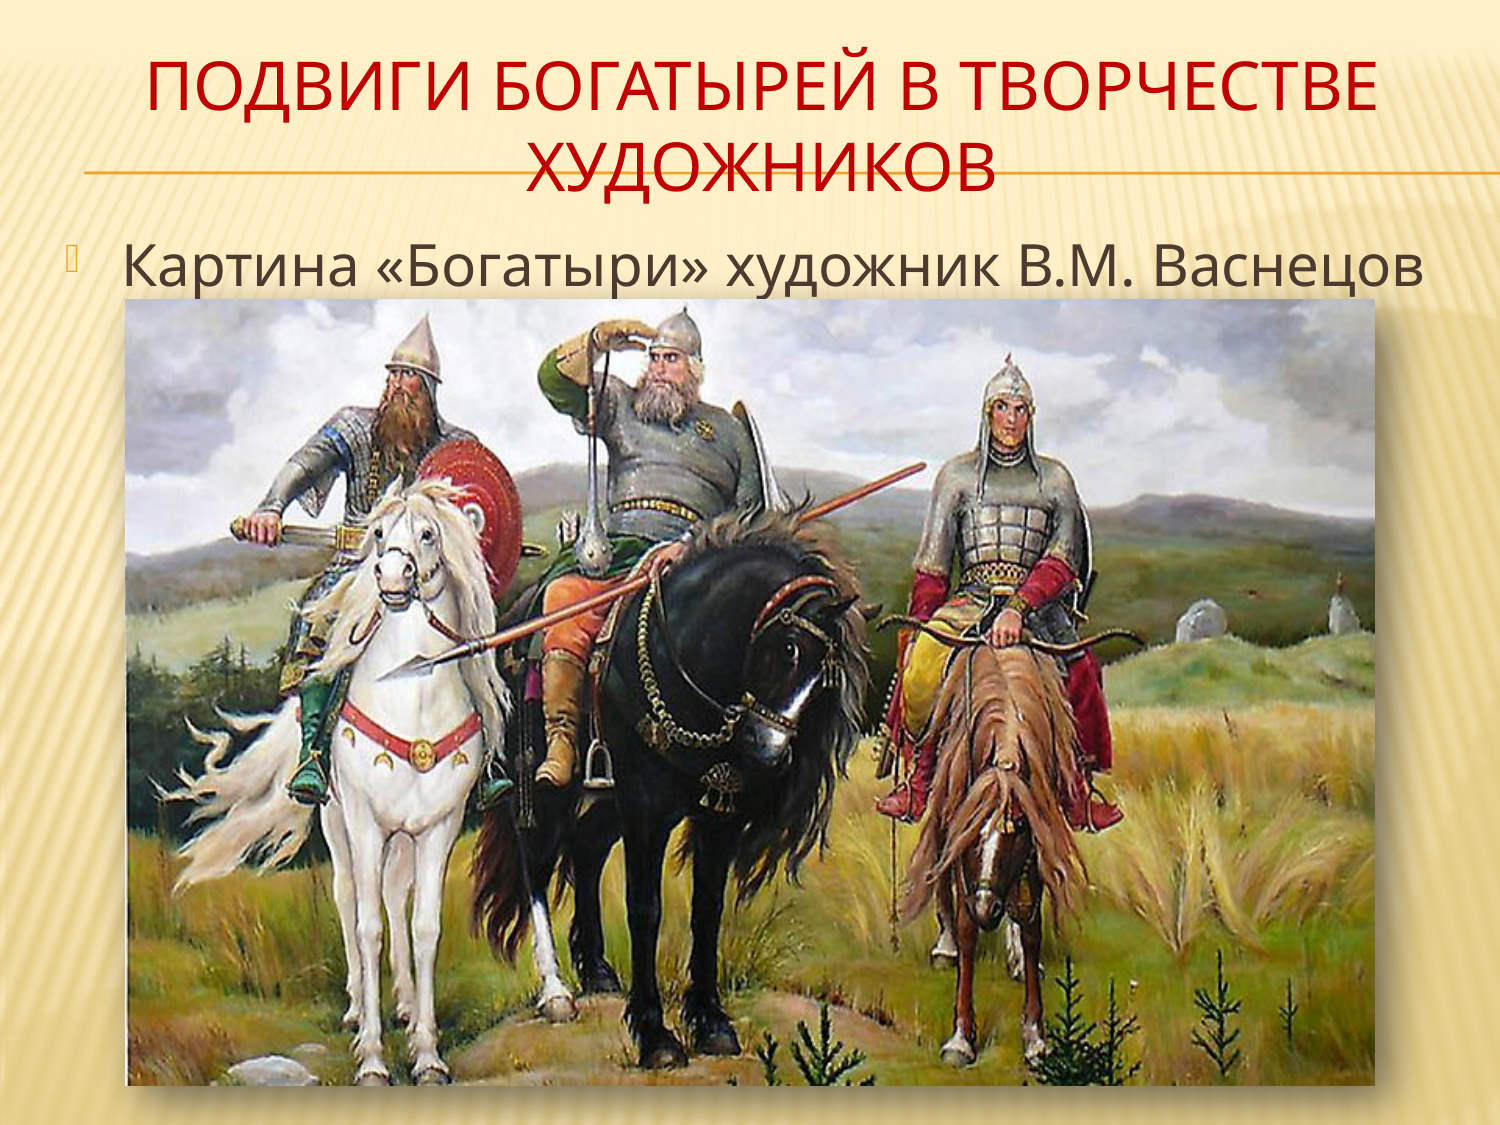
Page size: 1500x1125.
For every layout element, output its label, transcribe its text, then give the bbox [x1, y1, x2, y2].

title Подвиги богатырей в творчестве художников [50, 35, 1475, 213]
list Картина «Богатыри» художник В.М. Васнецов [49, 220, 1476, 998]
picture [124, 299, 1376, 1086]
